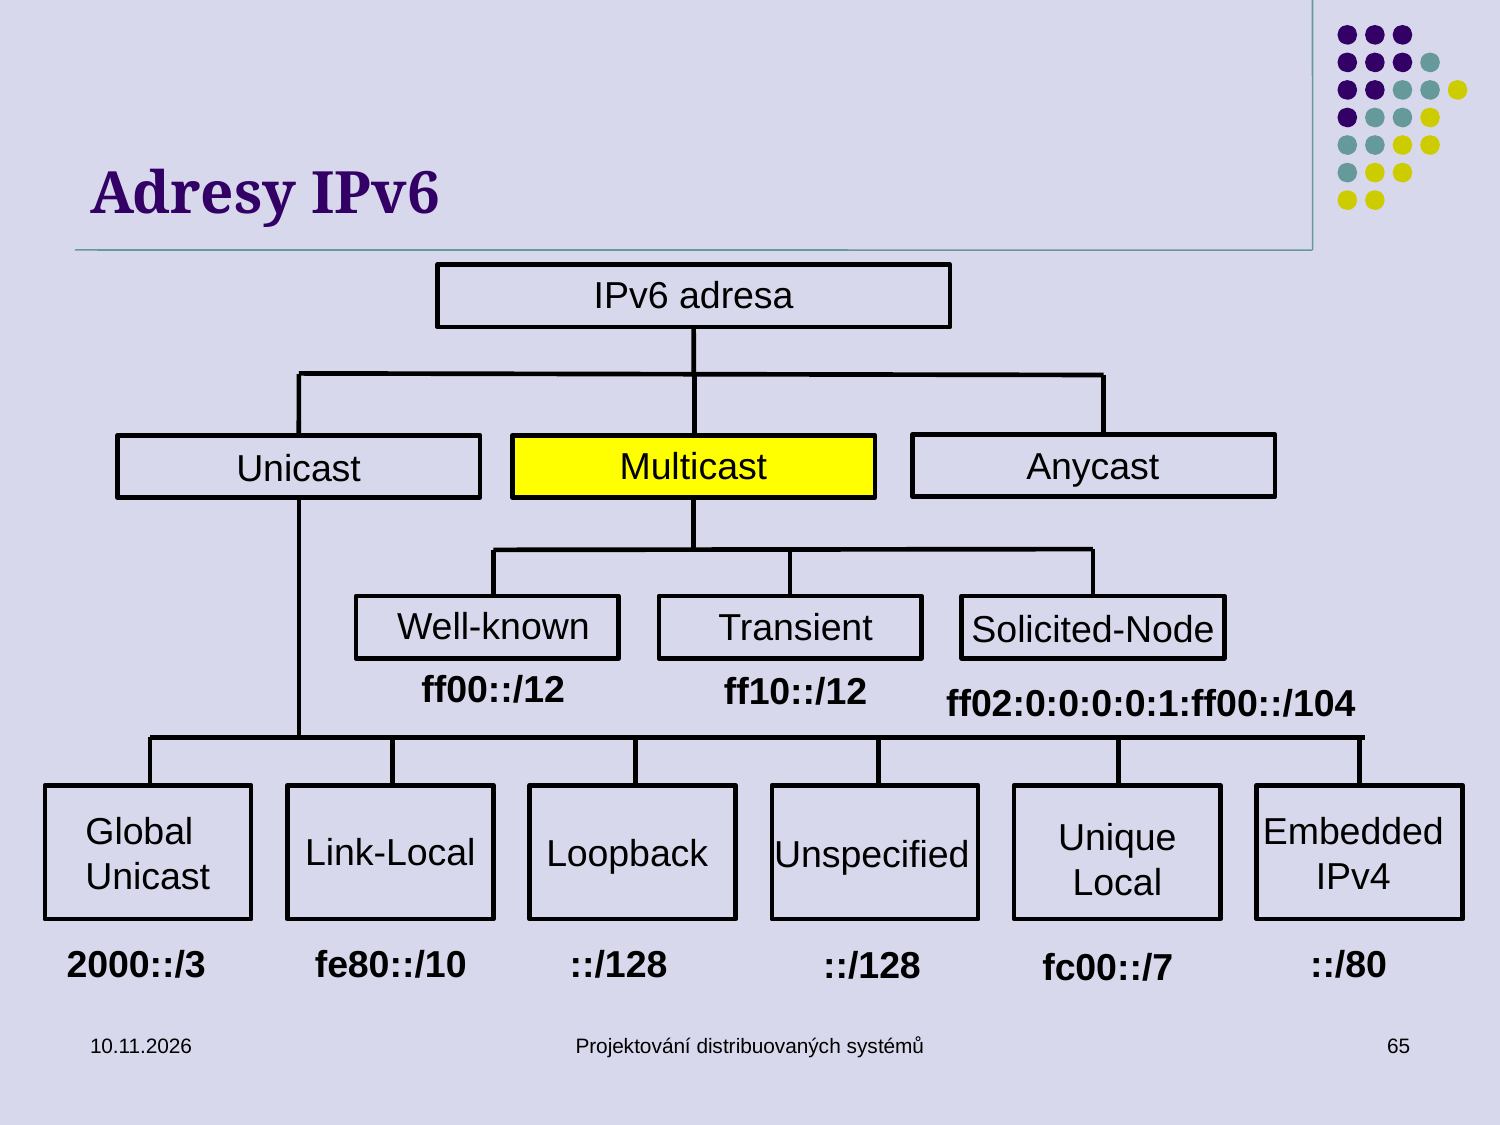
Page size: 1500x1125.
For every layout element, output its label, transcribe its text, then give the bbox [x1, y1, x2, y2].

text_box ff00::/12 [406, 657, 580, 718]
text_box ff02:0:0:0:0:1:ff00::/104 [931, 671, 1371, 732]
slide_number 65 [1074, 1025, 1425, 1100]
text_box ::/128 [554, 932, 683, 993]
slide_number 20. 3. 2019 [75, 1025, 425, 1100]
text_box [770, 783, 980, 822]
text_box Embedded IPv4 [1248, 799, 1459, 904]
text_box ::/128 [808, 933, 936, 994]
text_box Link-Local [290, 820, 491, 881]
text_box Unspecified [759, 822, 985, 883]
text_box [301, 433, 482, 500]
text_box Well-known [382, 594, 605, 655]
text_box ::/80 [1295, 932, 1403, 993]
text_box 2000::/3 [51, 932, 221, 993]
text_box [527, 783, 738, 921]
text_box [657, 594, 923, 661]
title Adresy IPv6 [75, 20, 1313, 233]
text_box Anycast [1011, 434, 1175, 495]
text_box ff10::/12 [709, 659, 883, 720]
text_box [285, 783, 496, 921]
text_box [510, 433, 877, 500]
text_box [910, 432, 1277, 499]
text_box Transient [703, 595, 888, 656]
text_box Unicast [221, 436, 377, 497]
text_box fc00::/7 [1027, 935, 1189, 996]
text_box [435, 263, 952, 329]
footer Projektování distribuovaných systémů [512, 1025, 988, 1100]
text_box [354, 594, 621, 661]
text_box Solicited-Node [956, 597, 1230, 658]
text_box fe80::/10 [299, 932, 482, 993]
text_box [1254, 783, 1465, 921]
text_box [43, 783, 253, 921]
text_box [770, 883, 980, 921]
text_box Multicast [604, 434, 783, 495]
text_box Global Unicast [70, 799, 226, 904]
text_box Unique Local [1043, 805, 1192, 911]
text_box IPv6 adresa [578, 263, 809, 324]
text_box [115, 433, 297, 500]
text_box [1012, 783, 1222, 921]
text_box Loopback [531, 821, 724, 882]
